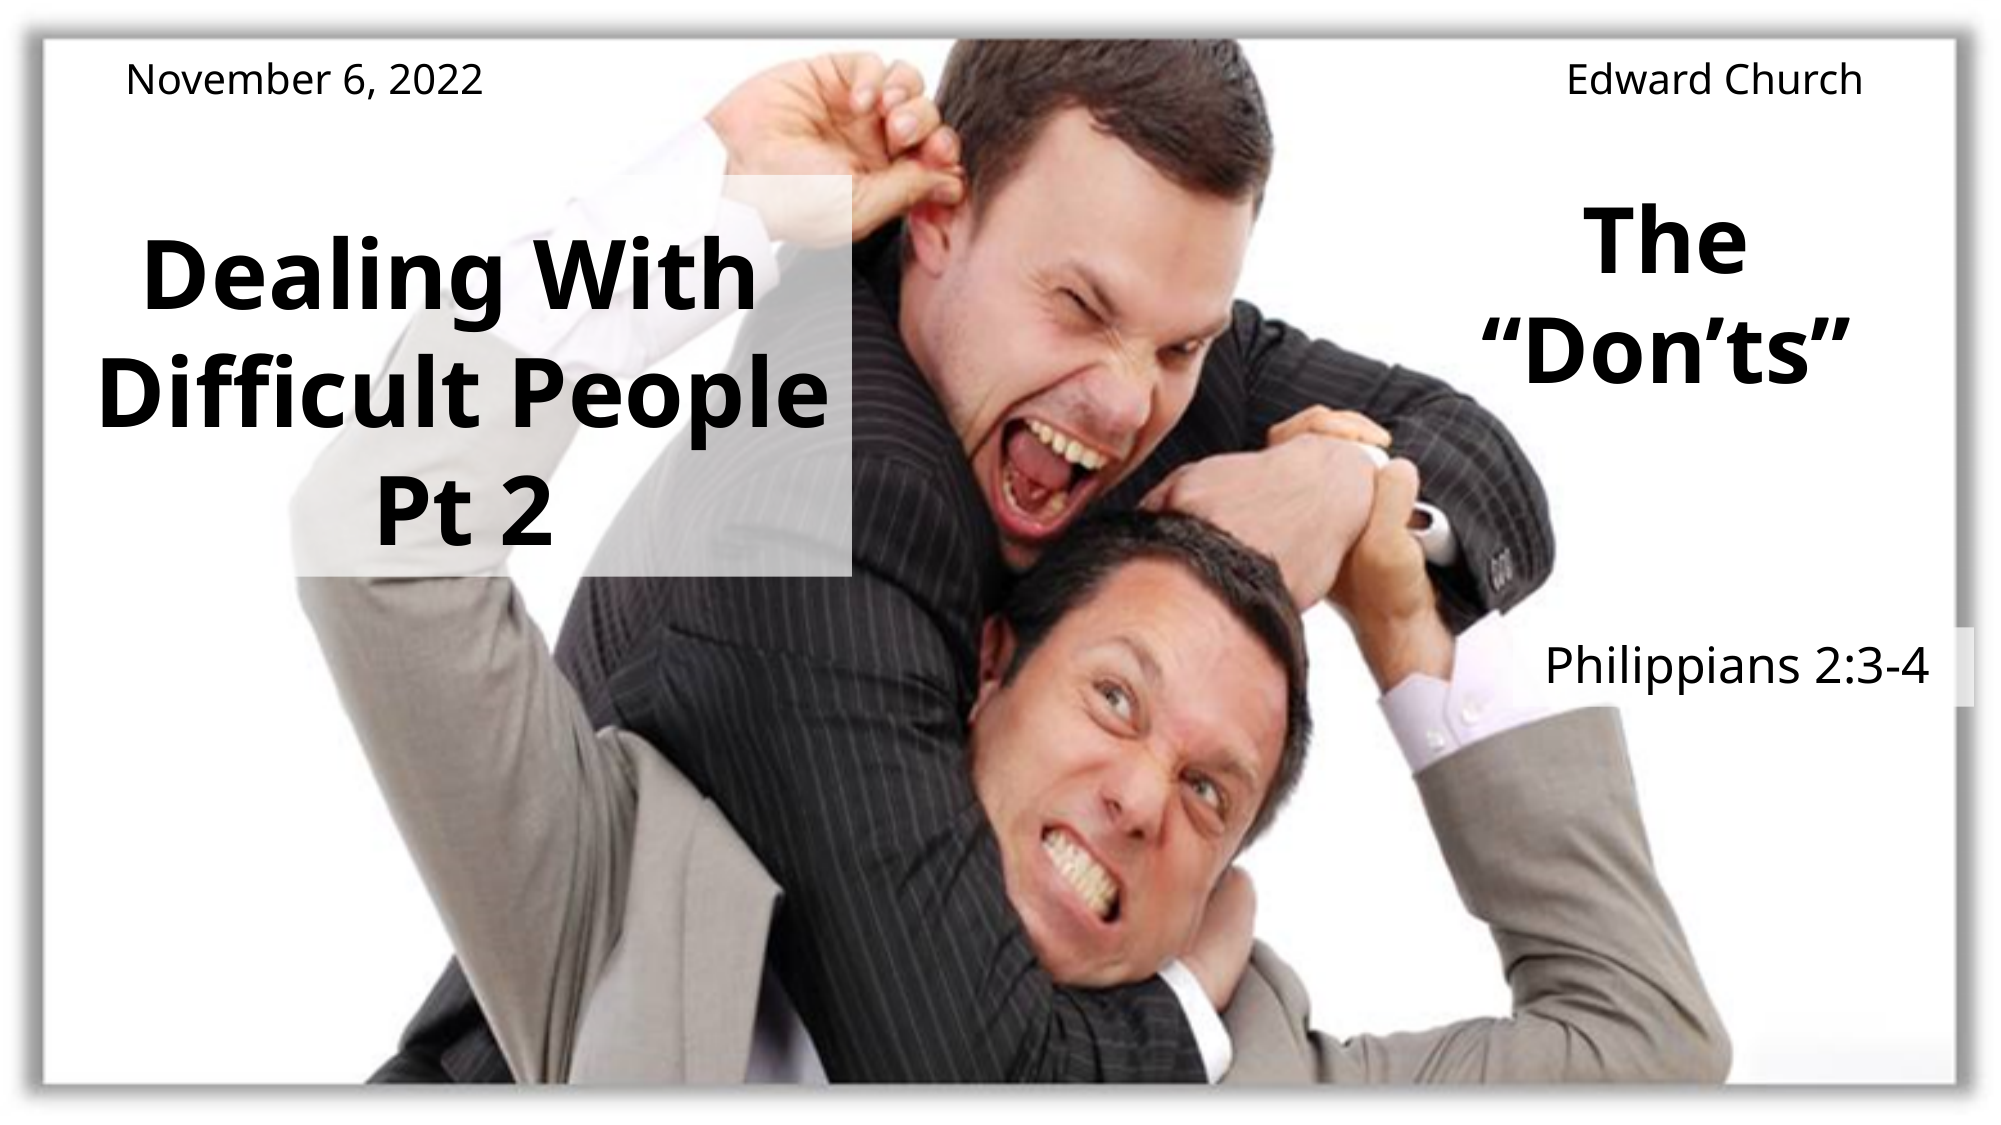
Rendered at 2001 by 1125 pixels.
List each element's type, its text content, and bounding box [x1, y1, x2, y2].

title Dealing With Difficult People Pt 2 [74, 174, 852, 577]
text_box November 6, 2022 [110, 40, 500, 110]
subtitle Philippians 2:3-4 [1513, 627, 1974, 707]
text_box Edward Church [1551, 40, 1880, 110]
text_box The “Don’ts” [1444, 174, 1889, 410]
picture [0, 0, 2001, 1125]
